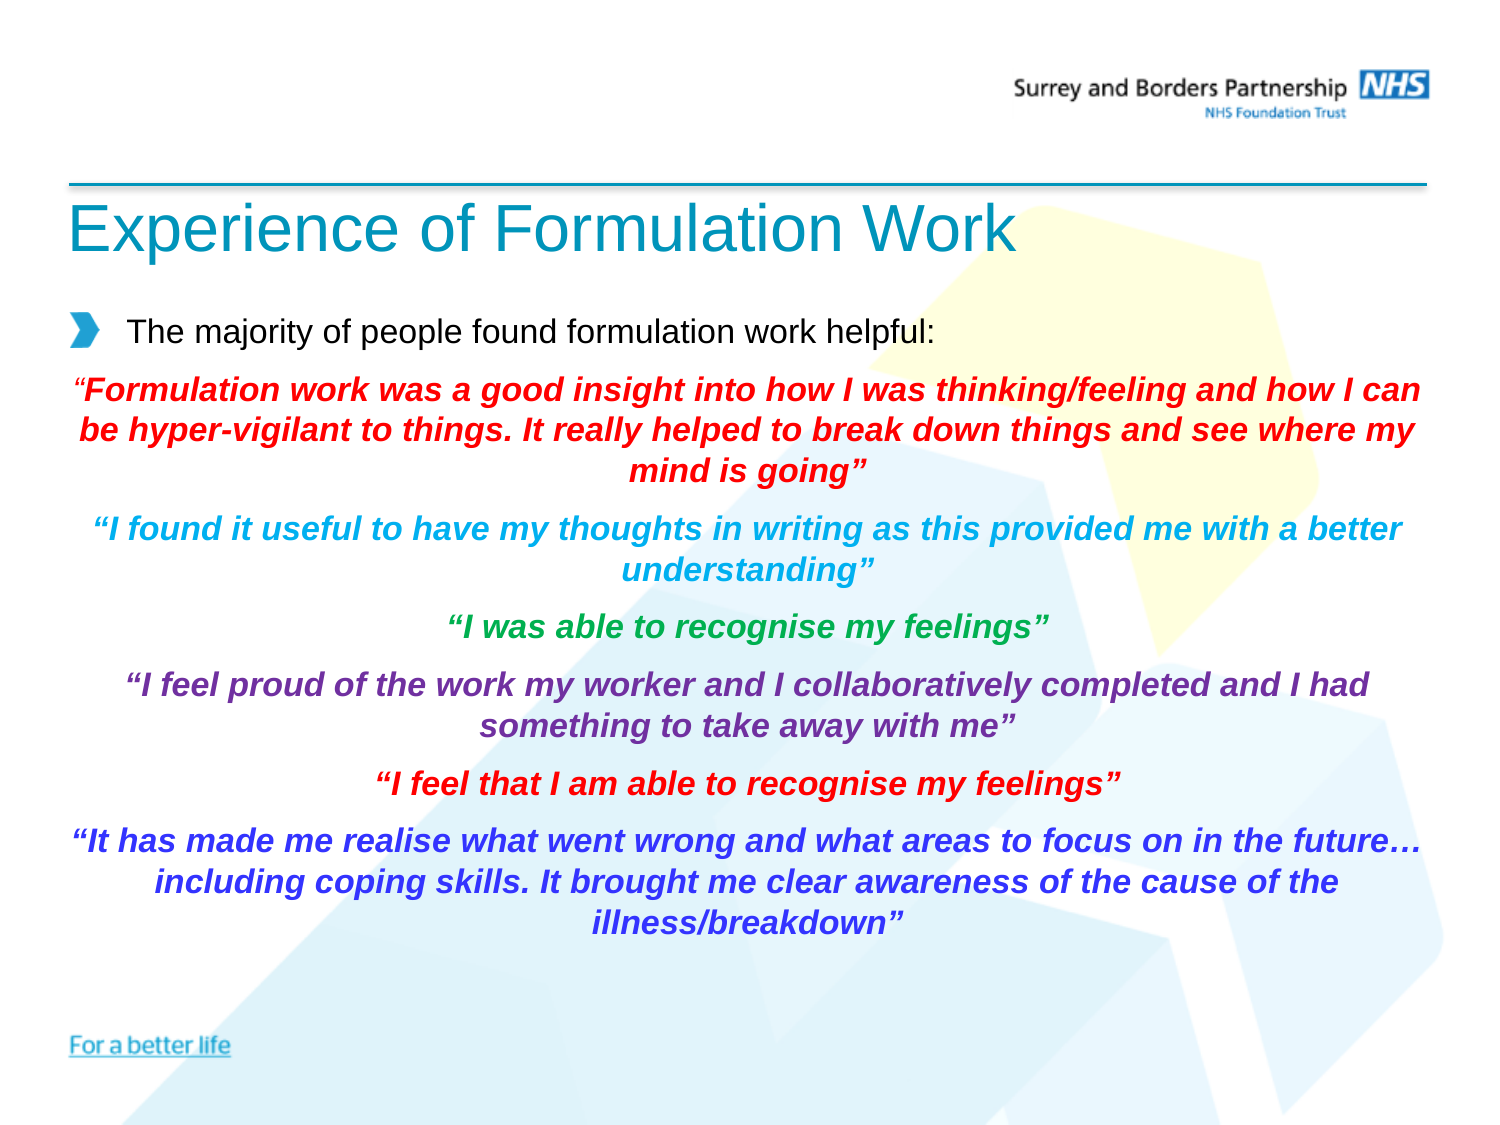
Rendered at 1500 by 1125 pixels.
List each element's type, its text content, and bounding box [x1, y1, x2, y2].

picture [67, 205, 1445, 1125]
picture [1012, 68, 1431, 119]
title Experience of Formulation Work [67, 184, 1426, 266]
list The majority of people found formulation work helpful: “Formulation work was a good insight into how I was thinking/feeling and how I can be hyper-vigilant to things. It really helped to break down things and see where my mind is going” “I found it useful to have my thoughts in writing as this provided me with a better understanding” “I was able to recognise my feelings” “I feel proud of the work my worker and I collaboratively completed and I had something to take away with me” “I feel that I am able to recognise my feelings” “It has made me realise what went wrong and what areas to focus on in the future…including coping skills. It brought me clear awareness of the cause of the illness/breakdown” [69, 309, 1428, 942]
